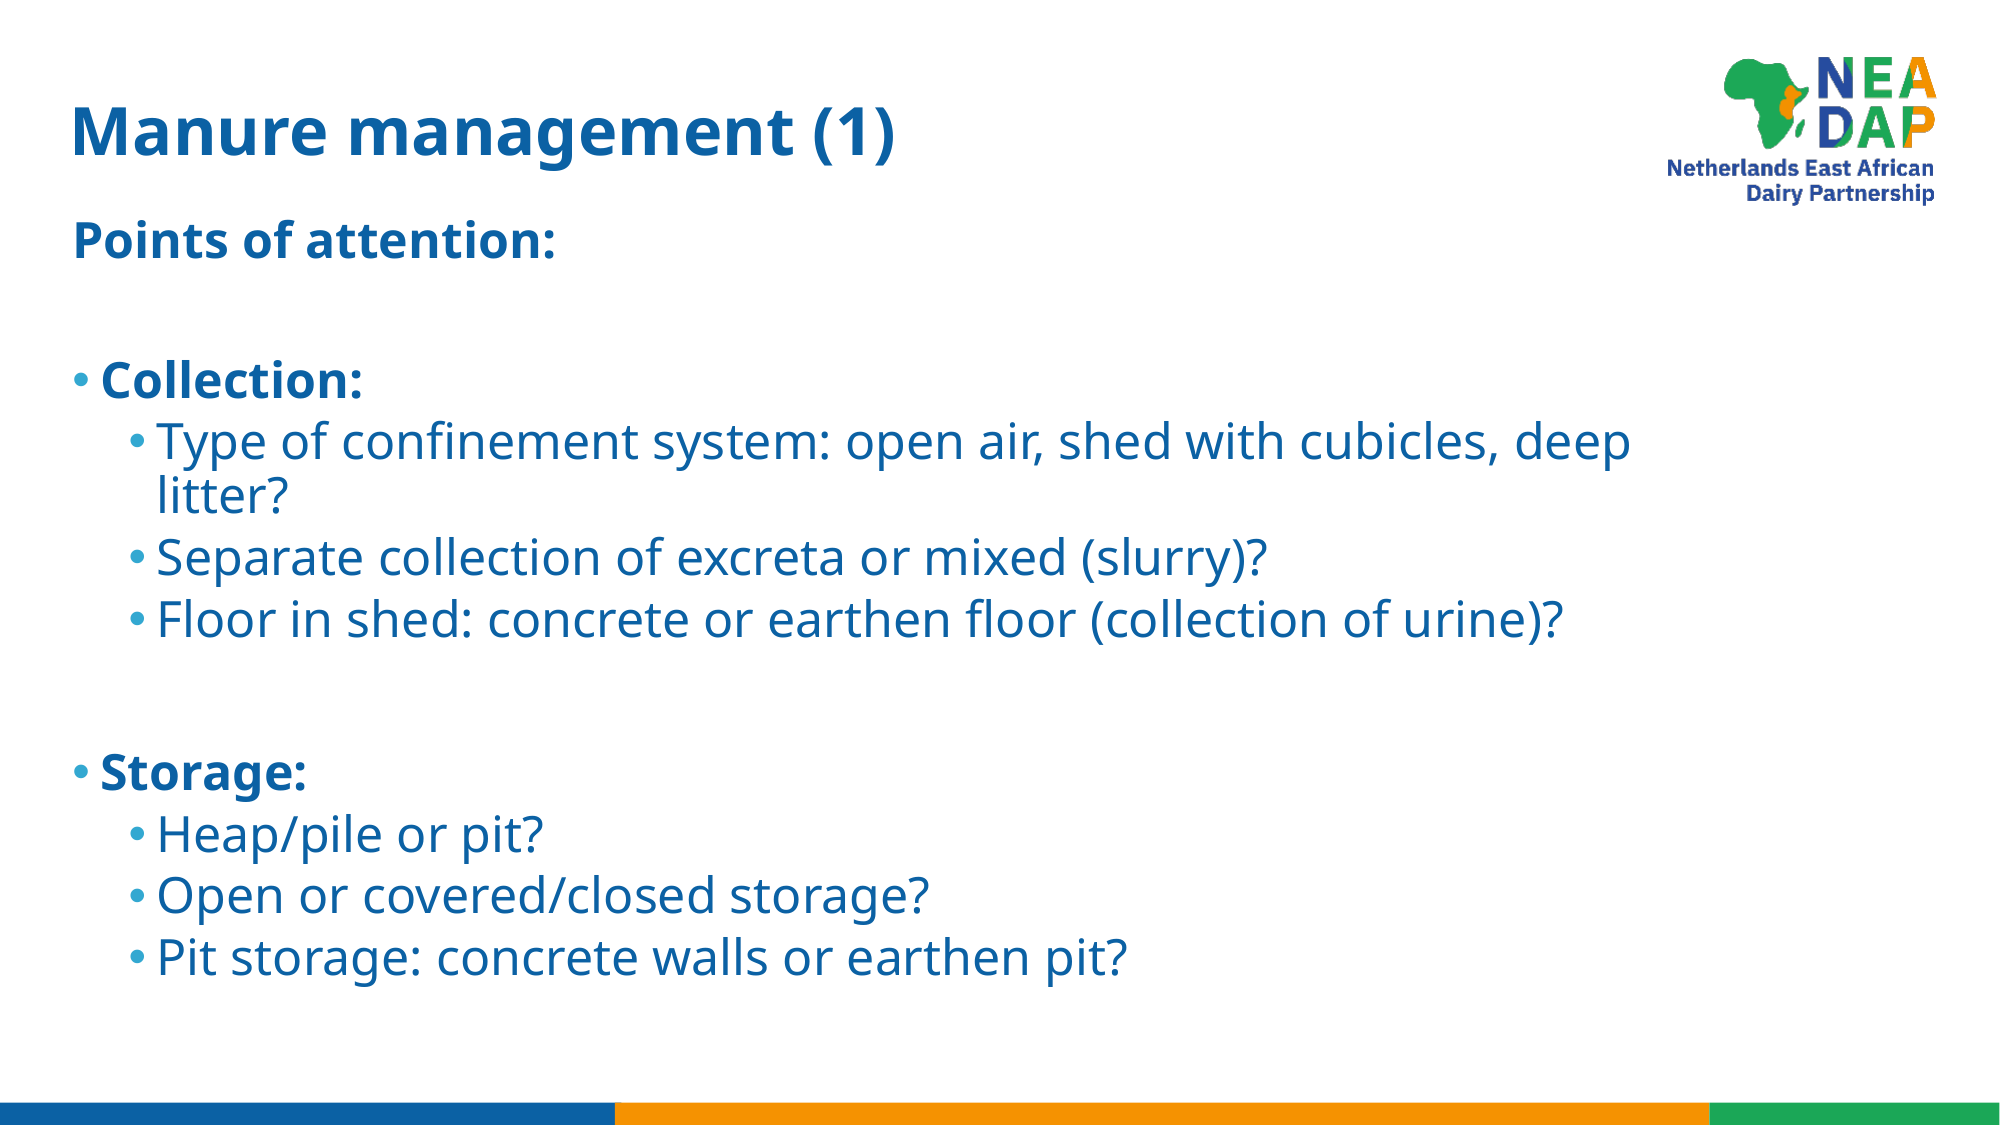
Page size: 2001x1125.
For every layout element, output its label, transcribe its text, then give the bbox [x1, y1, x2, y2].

title Manure management (1) [55, 90, 1780, 234]
picture [1637, 37, 1948, 218]
list Points of attention: Collection: Type of confinement system: open air, shed with cubicles, deep litter? Separate collection of excreta or mixed (slurry)? Floor in shed: concrete or earthen floor (collection of urine)? Storage: Heap/pile or pit? Open or covered/closed storage? Pit storage: concrete walls or earthen pit? [57, 208, 1783, 1104]
